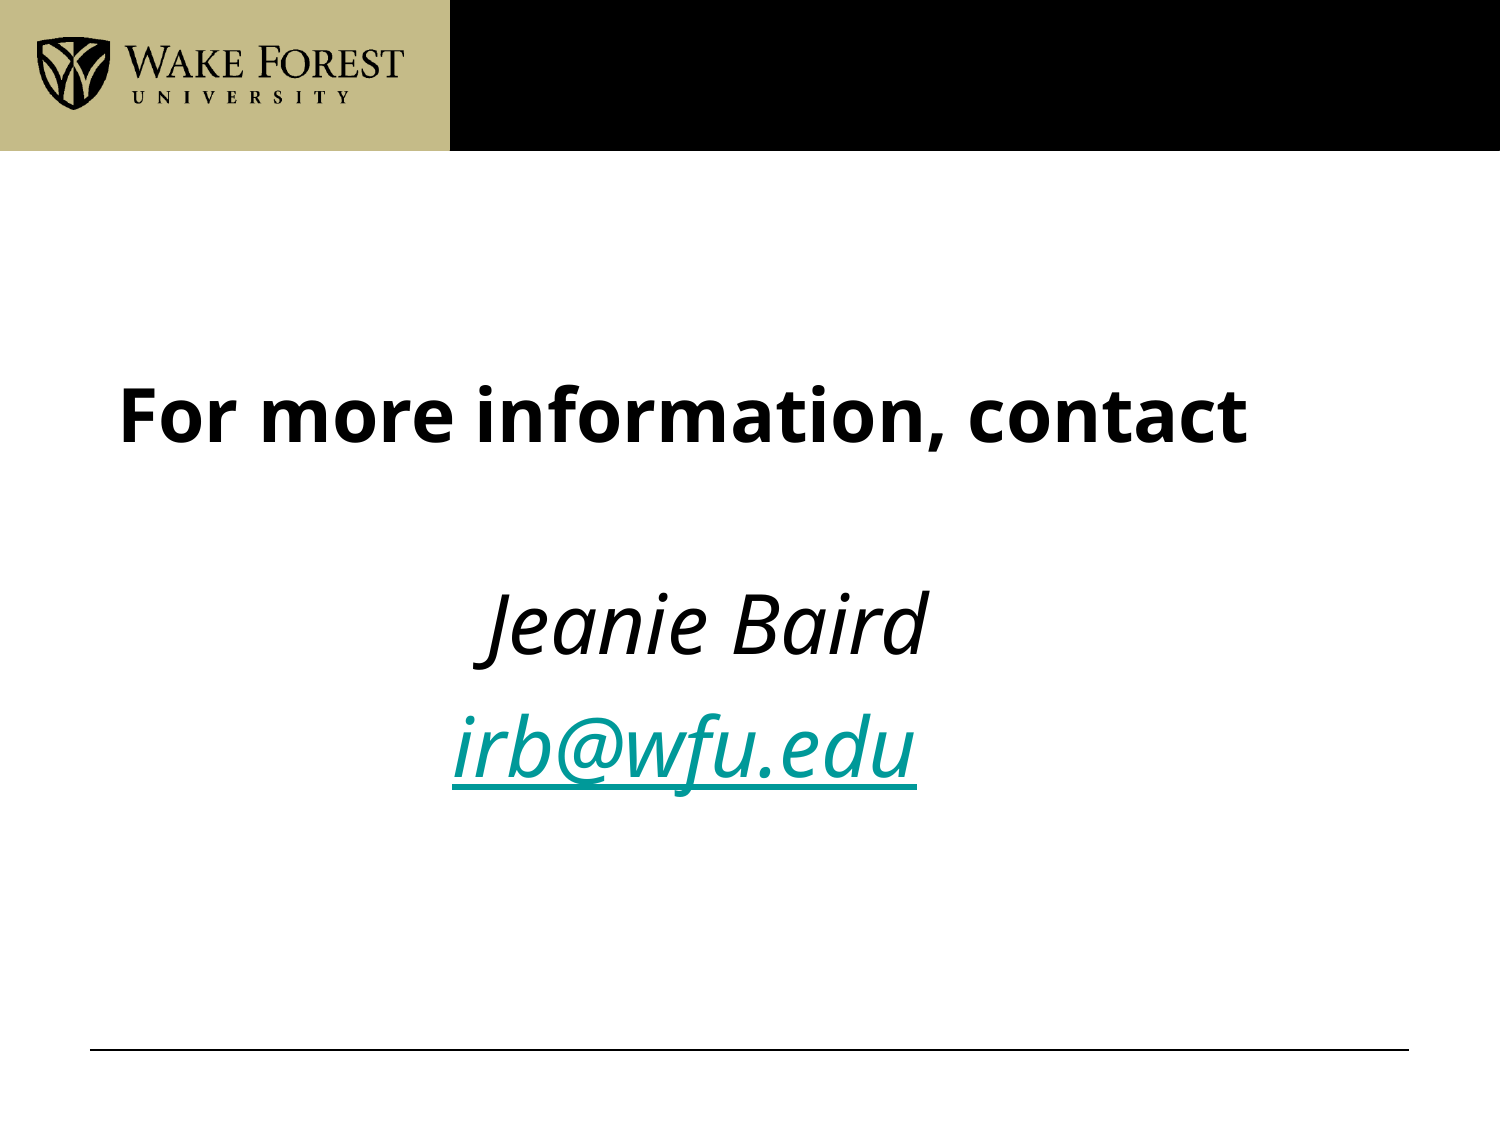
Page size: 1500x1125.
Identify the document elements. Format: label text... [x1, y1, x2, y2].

picture [37, 37, 404, 110]
text_box Jeanie Baird irb@wfu.edu [449, 549, 1093, 808]
title For more information, contact [115, 365, 1385, 556]
